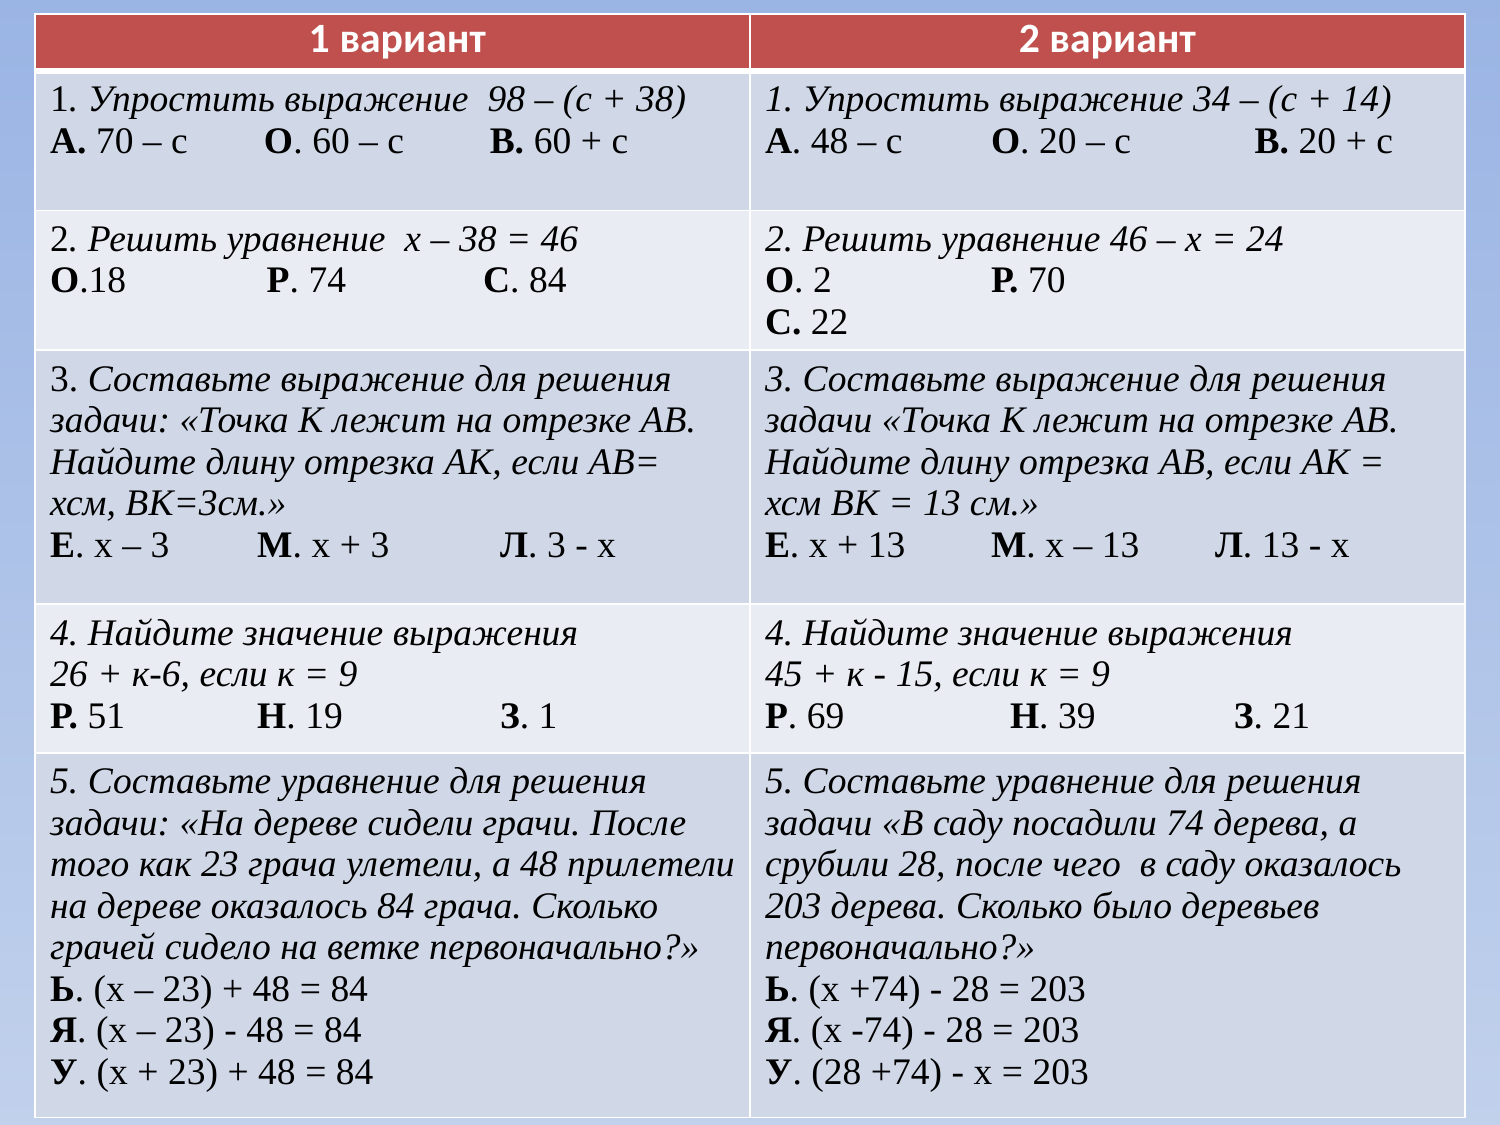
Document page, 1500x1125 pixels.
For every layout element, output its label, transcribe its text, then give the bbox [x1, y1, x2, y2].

table_cell 5. Составьте уравнение для решения задачи «В саду посадили 74 дерева, а срубили 28, после чего в саду оказалось 203 дерева. Сколько было деревьев первоначально?» Ь. (х +74) - 28 = 203 Я. (х -74) - 28 = 203 У. (28 +74) - х = 203 [751, 754, 1464, 1117]
table_cell 3. Составьте выражение для решения задачи: «Точка К лежит на отрезке АВ. Найдите длину отрезка АК, если АВ= хсм, ВК=3см.» Е. х – 3 М. х + 3 Л. 3 - х [36, 351, 749, 603]
table_cell 1. Упростить выражение 98 – (с + 38) А. 70 – с О. 60 – с В. 60 + с [36, 74, 749, 210]
table_cell 4. Найдите значение выражения 45 + к - 15, если к = 9 Р. 69 Н. 39 З. 21 [751, 605, 1464, 752]
table_cell 2. Решить уравнение 46 – х = 24 О. 2 Р. 70 С. 22 [751, 211, 1464, 349]
table_cell 1. Упростить выражение 34 – (с + 14) А. 48 – с О. 20 – с В. 20 + с [751, 74, 1464, 210]
table_cell 3. Составьте выражение для решения задачи «Точка К лежит на отрезке АВ. Найдите длину отрезка АВ, если АК = хсм ВК = 13 см.» Е. х + 13 М. х – 13 Л. 13 - х [751, 351, 1464, 603]
table_cell 5. Составьте уравнение для решения задачи: «На дереве сидели грачи. После того как 23 грача улетели, а 48 прилетели на дереве оказалось 84 грача. Сколько грачей сидело на ветке первоначально?» Ь. (х – 23) + 48 = 84 Я. (х – 23) - 48 = 84 У. (х + 23) + 48 = 84 [36, 754, 749, 1117]
table_header 1 вариант [36, 15, 749, 68]
table_cell 2. Решить уравнение х – 38 = 46 О.18 Р. 74 С. 84 [36, 211, 749, 349]
table_header 2 вариант [751, 15, 1464, 68]
table_cell 4. Найдите значение выражения 26 + к-6, если к = 9 Р. 51 Н. 19 З. 1 [36, 605, 749, 752]
